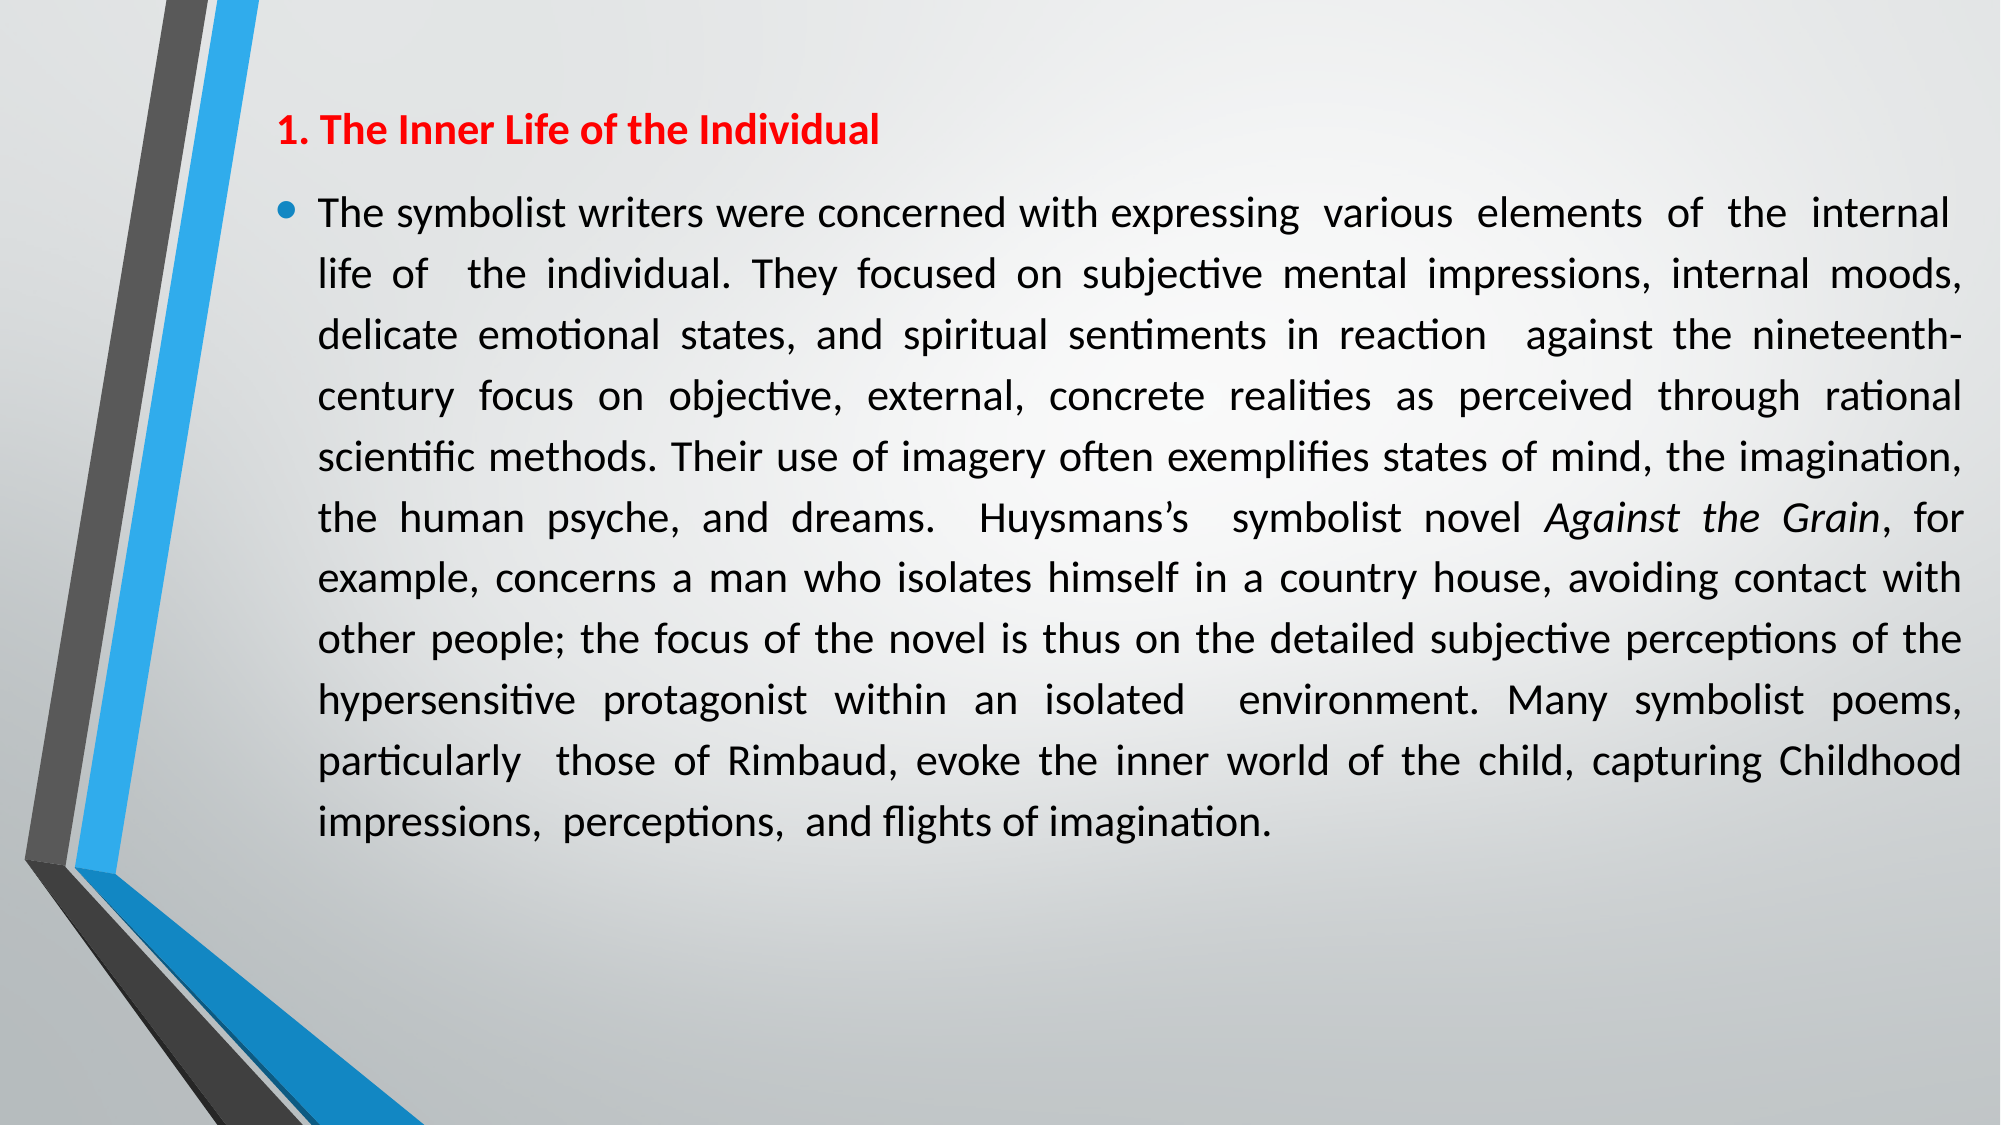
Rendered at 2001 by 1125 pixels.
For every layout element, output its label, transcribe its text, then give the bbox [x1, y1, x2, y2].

list 1. The Inner Life of the Individual The symbolist writers were concerned with expressing various elements of the internal life of the individual. They focused on subjective mental impressions, internal moods, delicate emotional states, and spiritual sentiments in reaction against the nineteenth-century focus on objective, external, concrete realities as perceived through rational scientific methods. Their use of imagery often exemplifies states of mind, the imagination, the human psyche, and dreams. Huysmans’s symbolist novel Against the Grain, for example, concerns a man who isolates himself in a country house, avoiding contact with other people; the focus of the novel is thus on the detailed subjective perceptions of the hypersensitive protagonist within an isolated environment. Many symbolist poems, particularly those of Rimbaud, evoke the inner world of the child, capturing Childhood impressions, perceptions, and flights of imagination. [260, 80, 1980, 1101]
